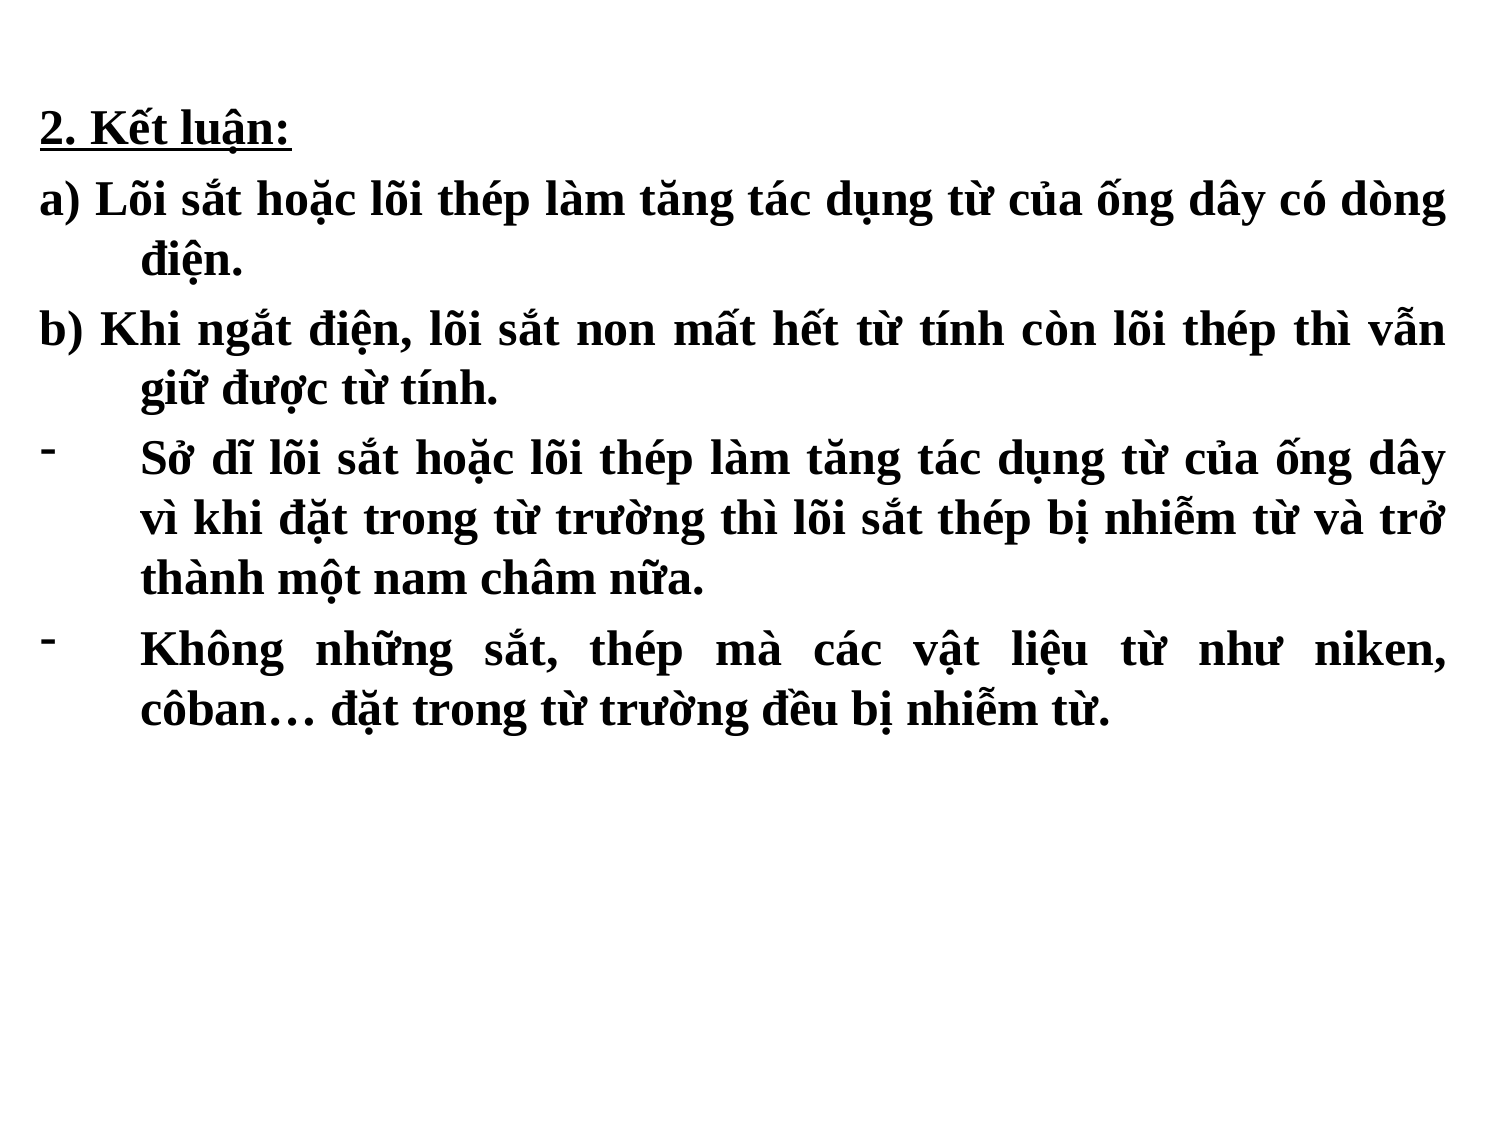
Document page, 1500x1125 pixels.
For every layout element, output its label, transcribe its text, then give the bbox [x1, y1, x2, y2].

list 2. Kết luận: a) Lõi sắt hoặc lõi thép làm tăng tác dụng từ của ống dây có dòng điện. b) Khi ngắt điện, lõi sắt non mất hết từ tính còn lõi thép thì vẫn giữ được từ tính. Sở dĩ lõi sắt hoặc lõi thép làm tăng tác dụng từ của ống dây vì khi đặt trong từ trường thì lõi sắt thép bị nhiễm từ và trở thành một nam châm nữa. Không những sắt, thép mà các vật liệu từ như niken, côban… đặt trong từ trường đều bị nhiễm từ. [24, 87, 1463, 875]
